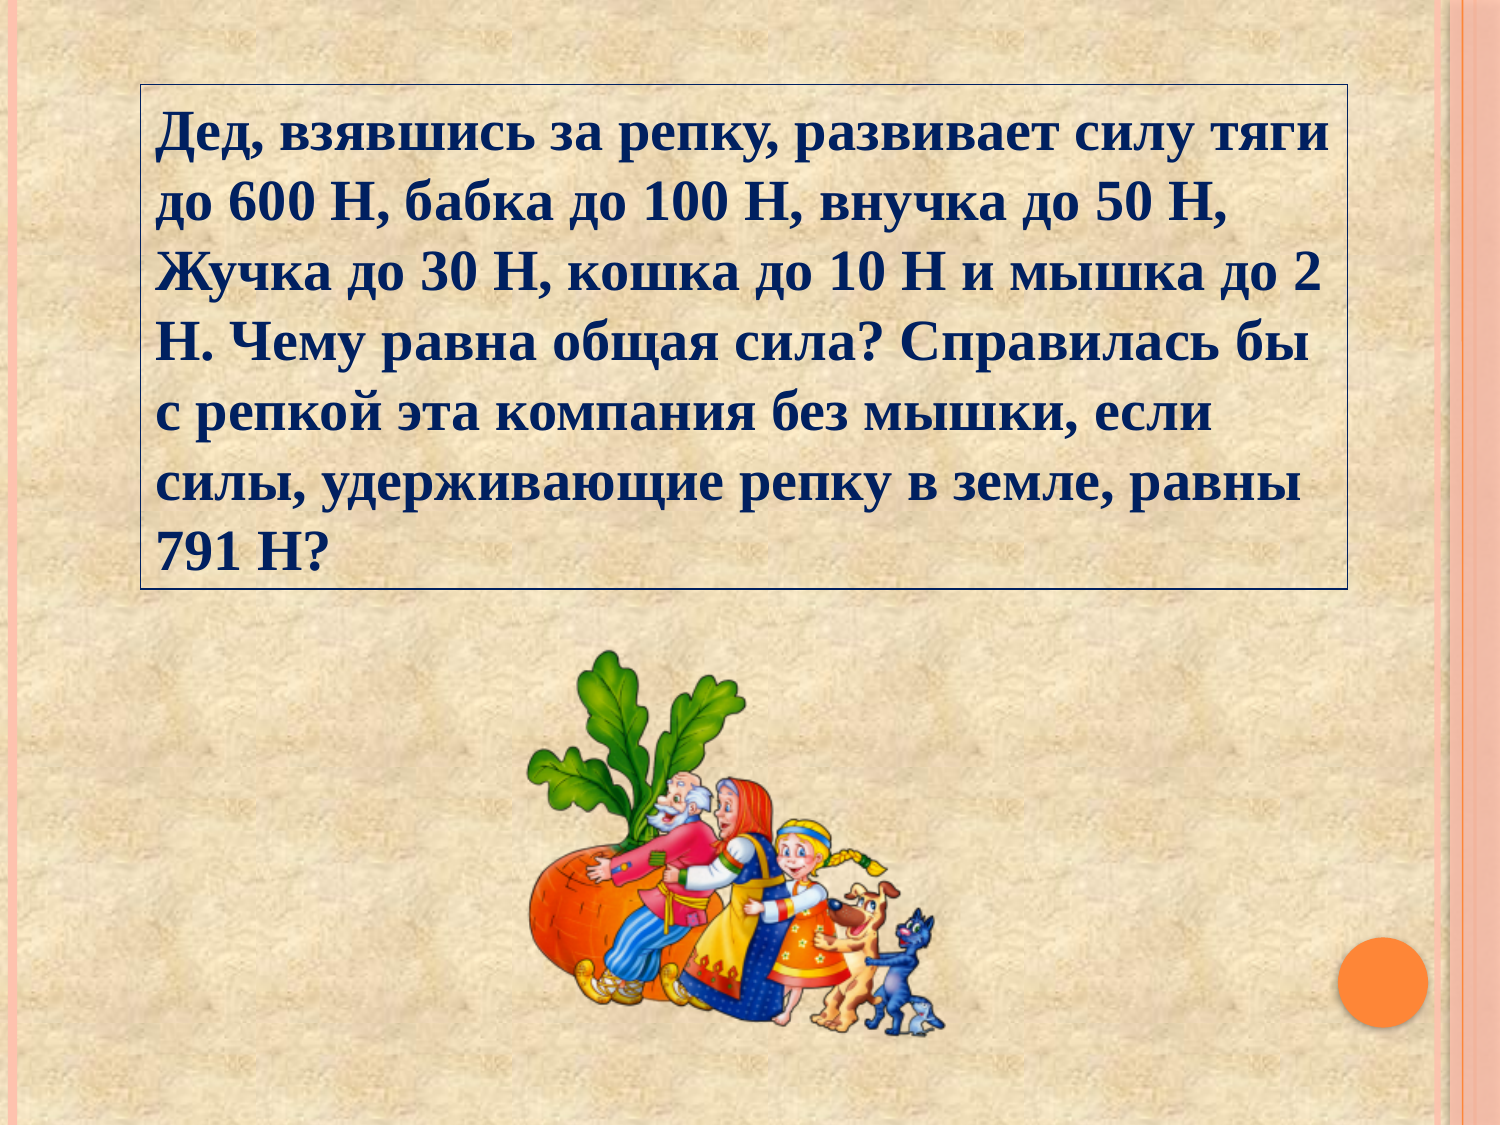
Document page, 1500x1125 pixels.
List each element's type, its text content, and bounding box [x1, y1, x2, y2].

picture [18, 0, 1434, 1125]
picture [0, 0, 7, 1125]
text_box Дед, взявшись за репку, развивает силу тяги до 600 Н, бабка до 100 Н, внучка до 50 Н, Жучка до 30 Н, кошка до 10 Н и мышка до 2 Н. Чему равна общая сила? Справилась бы с репкой эта компания без мышки, если силы, удерживающие репку в земле, равны 791 Н? [140, 84, 1348, 590]
picture [1441, 0, 1449, 1125]
